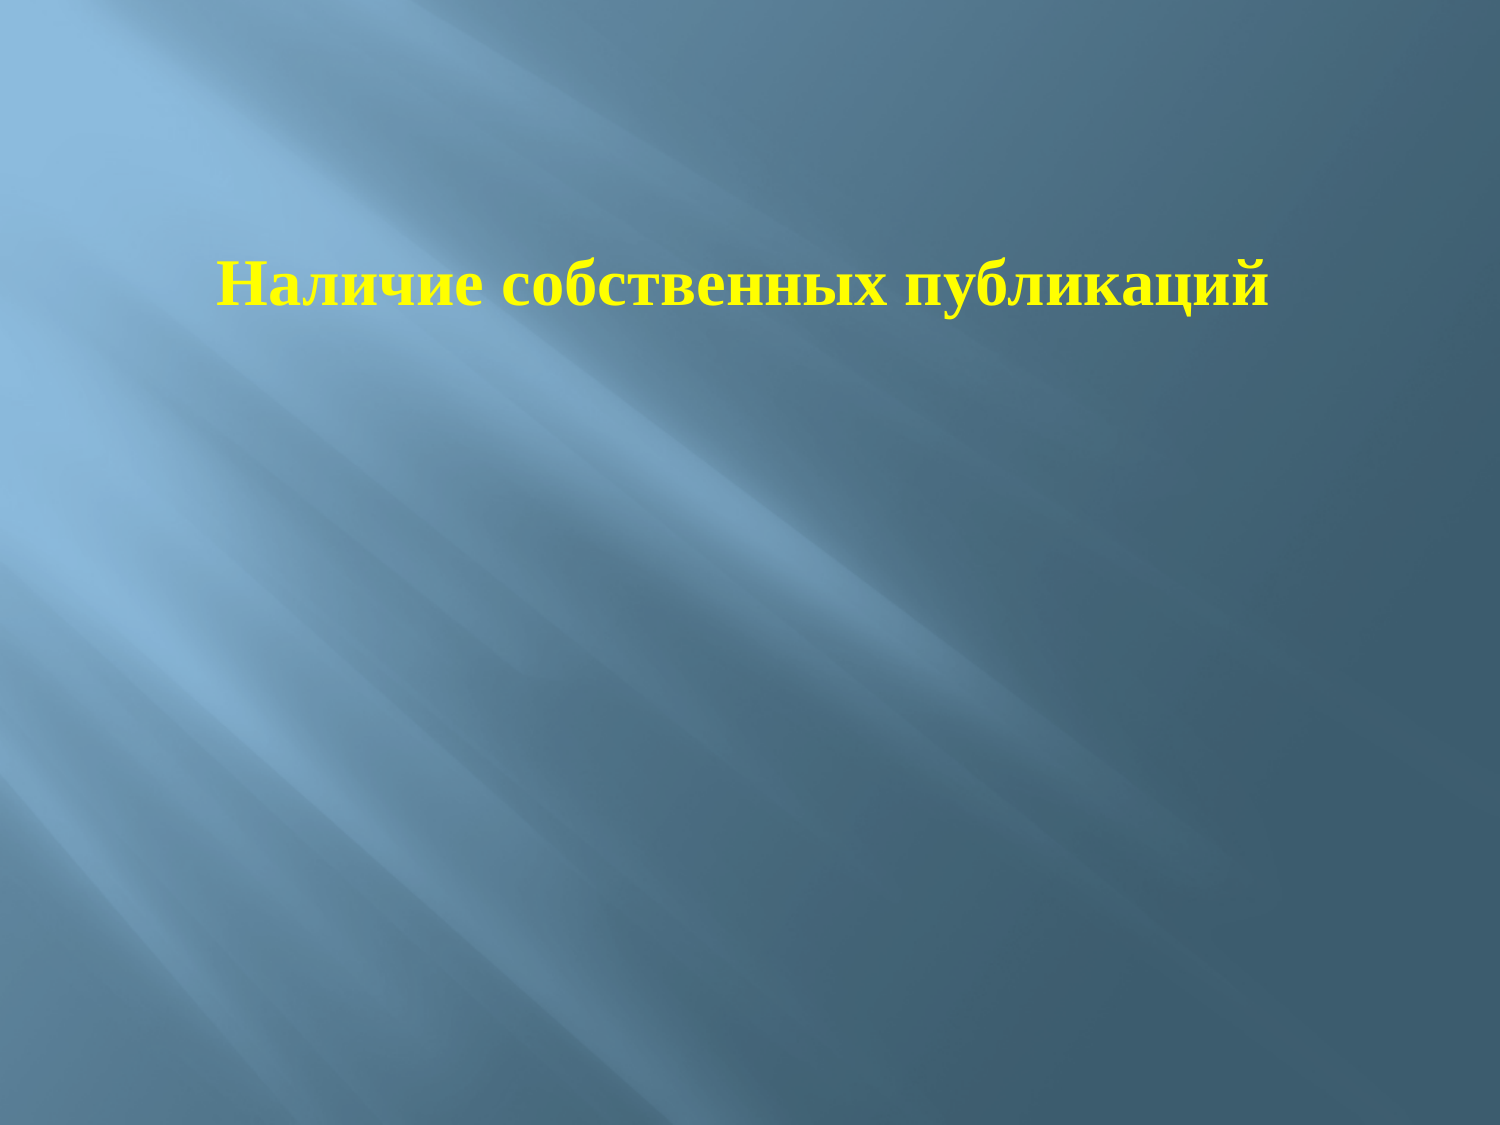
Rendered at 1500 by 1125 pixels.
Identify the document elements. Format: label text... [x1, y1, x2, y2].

text_box Наличие собственных публикаций [88, 231, 1400, 327]
